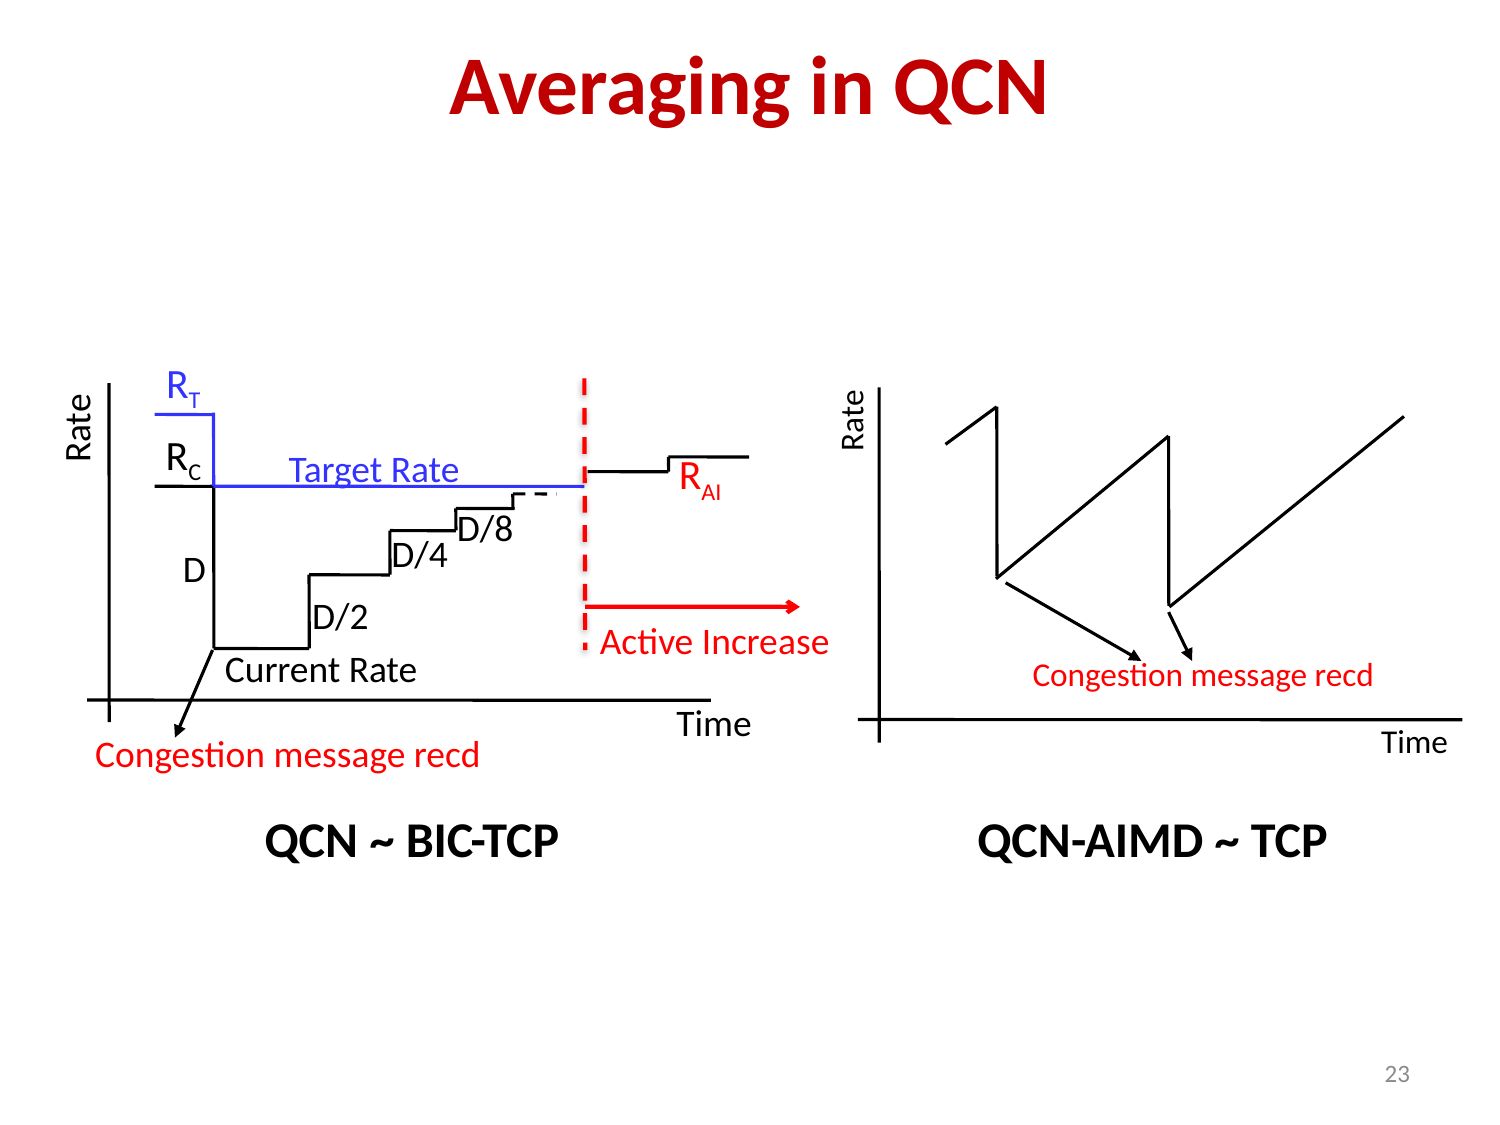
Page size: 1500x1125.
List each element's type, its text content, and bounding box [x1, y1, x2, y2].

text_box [824, 374, 1463, 763]
text_box QCN-AIMD ~ TCP [962, 799, 1450, 875]
text_box QCN ~ BIC-TCP [249, 799, 688, 875]
slide_number 23 [1074, 1042, 1425, 1103]
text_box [52, 360, 813, 783]
title Averaging in QCN [0, 0, 1500, 163]
